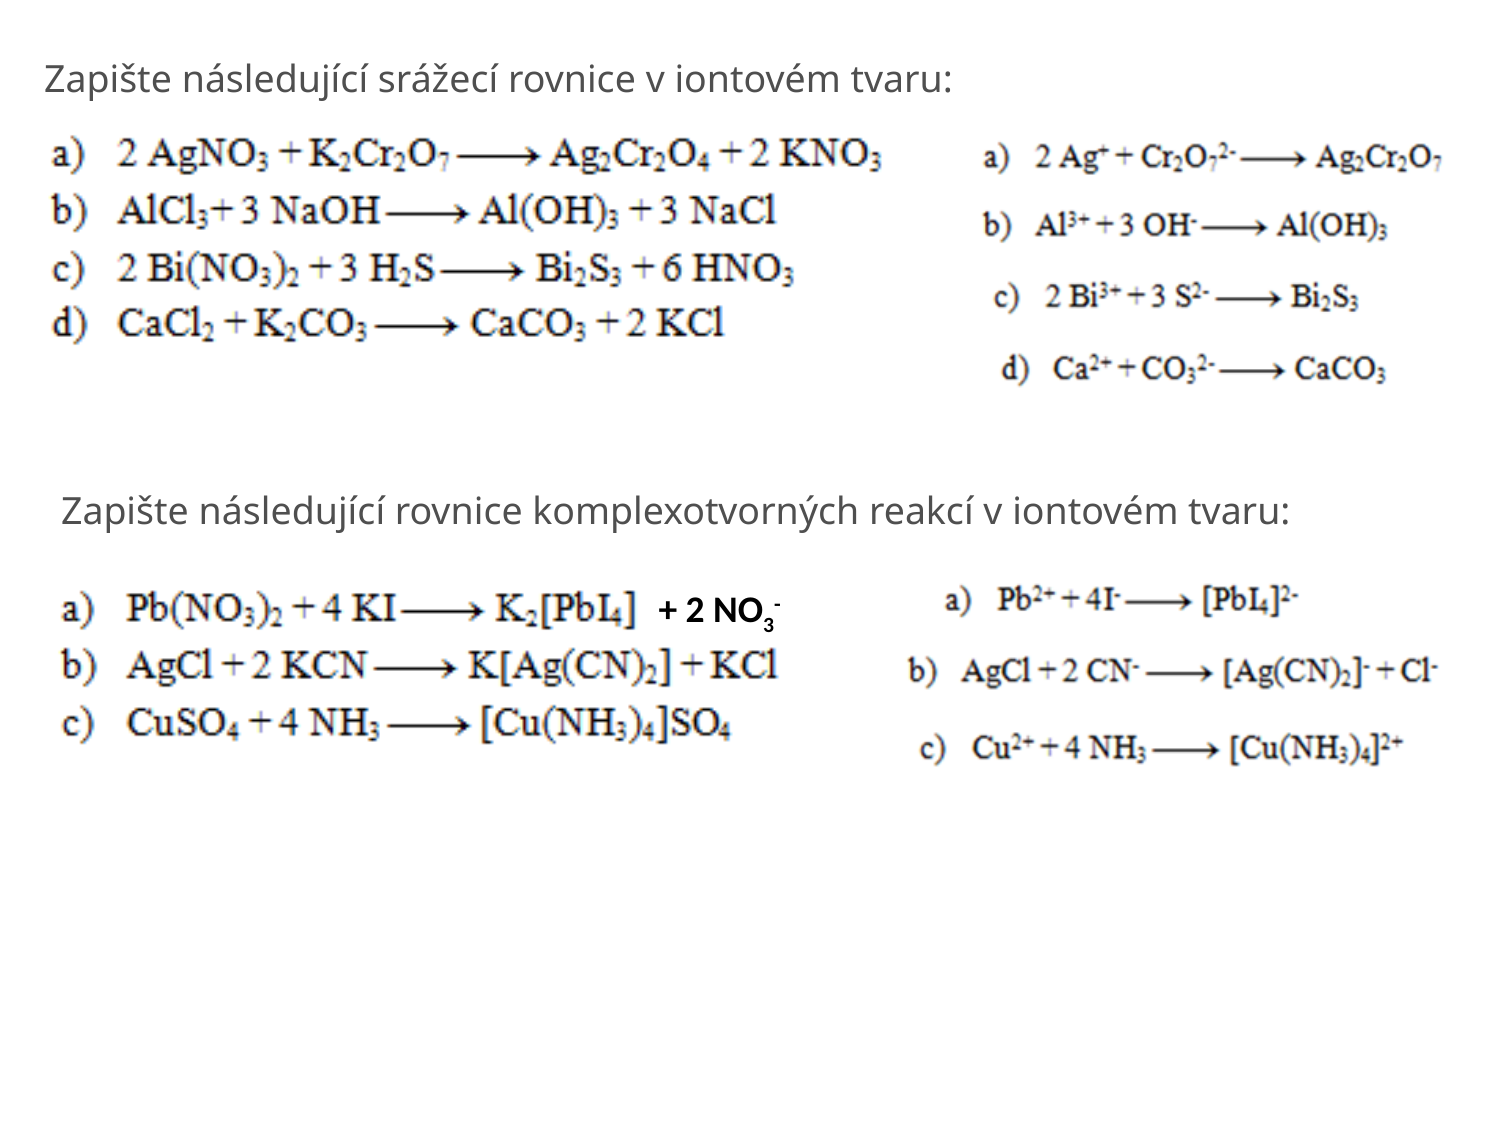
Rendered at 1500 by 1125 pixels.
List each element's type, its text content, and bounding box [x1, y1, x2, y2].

picture [973, 202, 1421, 251]
text_box Zapište následující srážecí rovnice v iontovém tvaru: [29, 48, 1436, 108]
picture [933, 576, 1310, 627]
text_box Zapište následující rovnice komplexotvorných reakcí v iontovém tvaru: [46, 479, 1500, 540]
picture [997, 347, 1398, 394]
picture [46, 562, 809, 788]
picture [983, 275, 1376, 320]
picture [909, 723, 1421, 773]
picture [895, 645, 1454, 696]
picture [973, 128, 1454, 178]
picture [17, 112, 920, 378]
